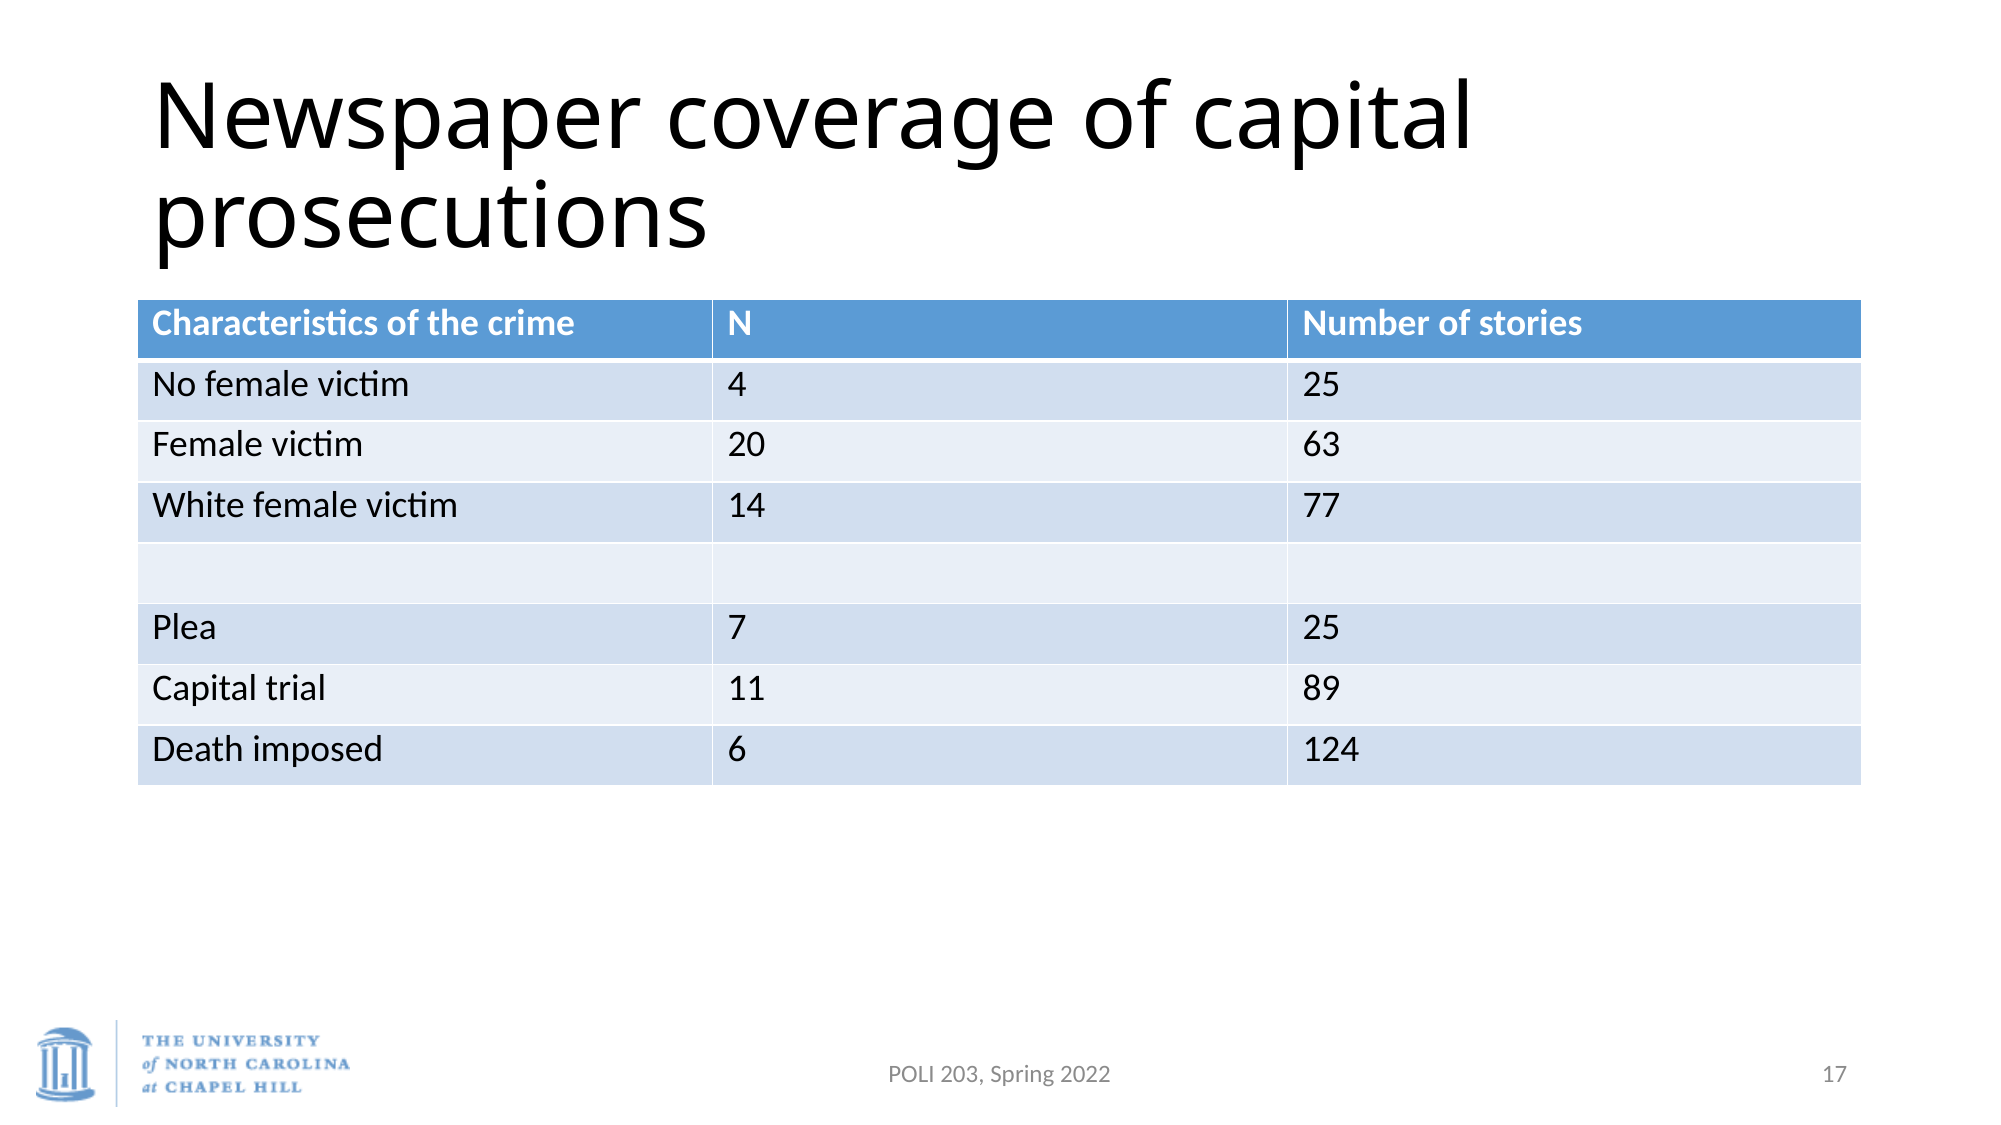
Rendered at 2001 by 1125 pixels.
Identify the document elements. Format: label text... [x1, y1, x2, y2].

slide_number 17 [1412, 1042, 1863, 1103]
table_cell 4 [713, 363, 1287, 420]
table_cell No female victim [138, 363, 712, 420]
table_header Characteristics of the crime [138, 300, 712, 358]
table_cell [713, 544, 1287, 603]
table_cell 14 [713, 483, 1287, 542]
table_cell 25 [1288, 604, 1861, 664]
table_cell 6 [713, 726, 1287, 785]
table_cell Plea [138, 604, 712, 664]
table_cell 63 [1288, 422, 1861, 481]
table_cell Female victim [138, 422, 712, 481]
table_cell 124 [1288, 726, 1861, 785]
title Newspaper coverage of capital prosecutions [137, 59, 1863, 278]
table_cell Death imposed [138, 726, 712, 785]
table_cell 89 [1288, 665, 1861, 724]
table_cell 25 [1288, 363, 1861, 420]
table_header Number of stories [1288, 300, 1861, 358]
table_cell 77 [1288, 483, 1861, 542]
picture [36, 1020, 350, 1107]
footer POLI 203, Spring 2022 [662, 1042, 1338, 1103]
table_cell Capital trial [138, 665, 712, 724]
table_cell 11 [713, 665, 1287, 724]
table_header N [713, 300, 1287, 358]
table_cell 20 [713, 422, 1287, 481]
table_cell White female victim [138, 483, 712, 542]
table_cell [138, 544, 712, 603]
table_cell 7 [713, 604, 1287, 664]
table_cell [1288, 544, 1861, 603]
